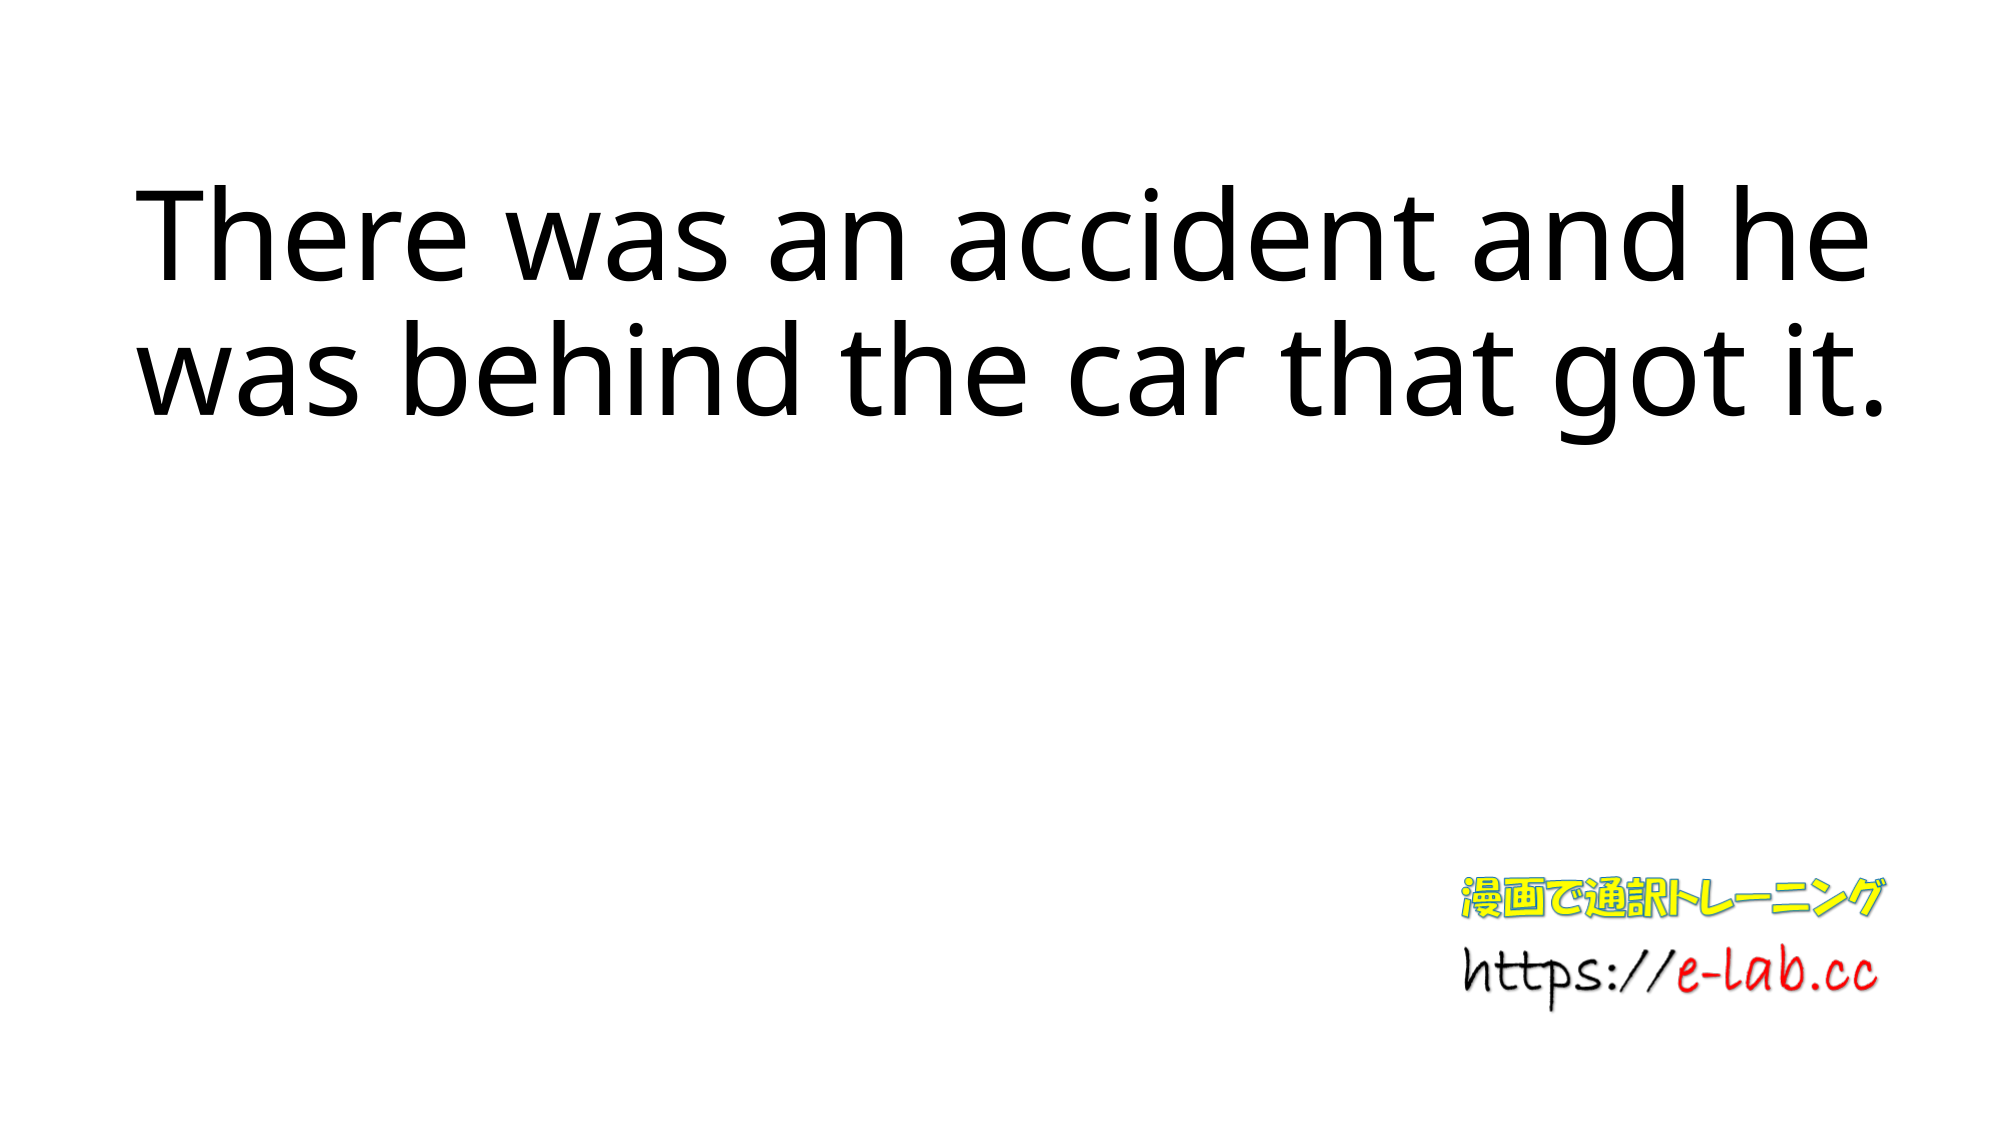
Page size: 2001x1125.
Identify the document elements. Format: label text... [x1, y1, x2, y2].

title There was an accident and he was behind the car that got it. [120, 227, 1955, 450]
picture [1417, 861, 1924, 1061]
